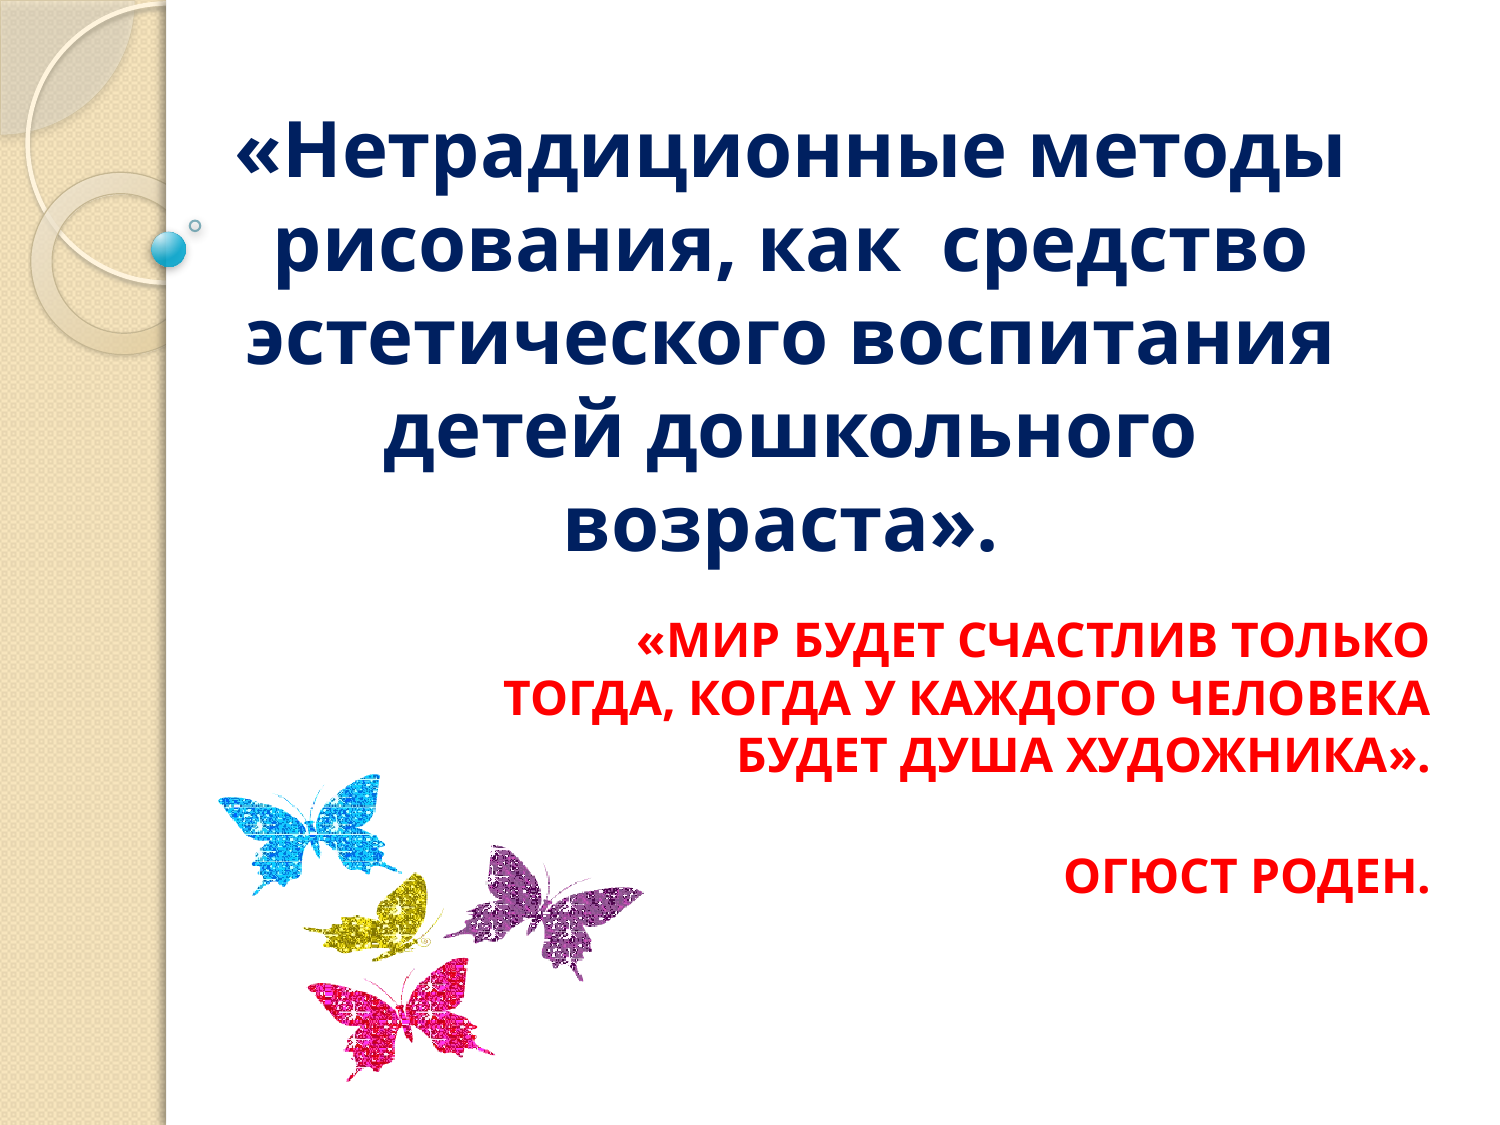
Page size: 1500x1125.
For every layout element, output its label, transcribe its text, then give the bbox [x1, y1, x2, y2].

subtitle «МИР БУДЕТ СЧАСТЛИВ ТОЛЬКО ТОГДА, КОГДА У КАЖДОГО ЧЕЛОВЕКА БУДЕТ ДУША ХУДОЖНИКА». ОГЮСТ РОДЕН. [454, 609, 1447, 976]
picture [218, 774, 644, 1083]
title «Нетрадиционные методы рисования, как средство эстетического воспитания детей дошкольного возраста». [171, 90, 1412, 575]
